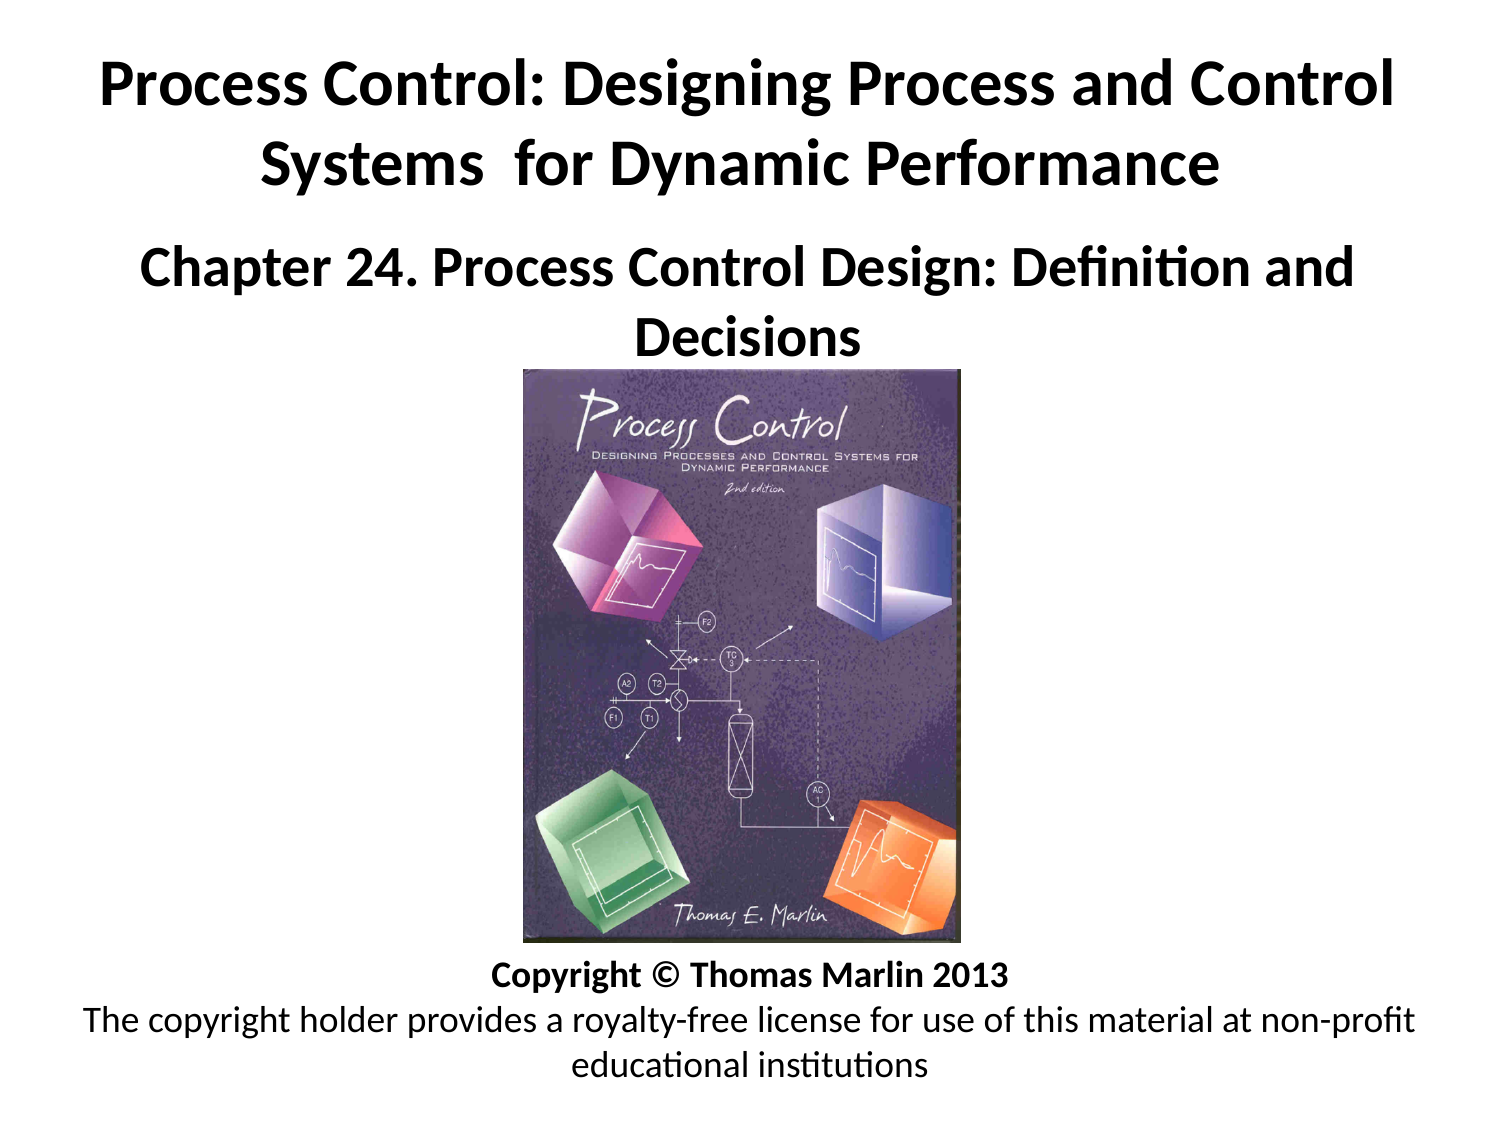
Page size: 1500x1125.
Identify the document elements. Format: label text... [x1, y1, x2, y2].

text_box Process Control: Designing Process and Control Systems for Dynamic Performance Chapter 24. Process Control Design: Definition and Decisions [60, 31, 1436, 376]
picture [523, 369, 962, 943]
text_box Copyright © Thomas Marlin 2013 The copyright holder provides a royalty-free license for use of this material at non-profit educational institutions [50, 942, 1450, 1092]
